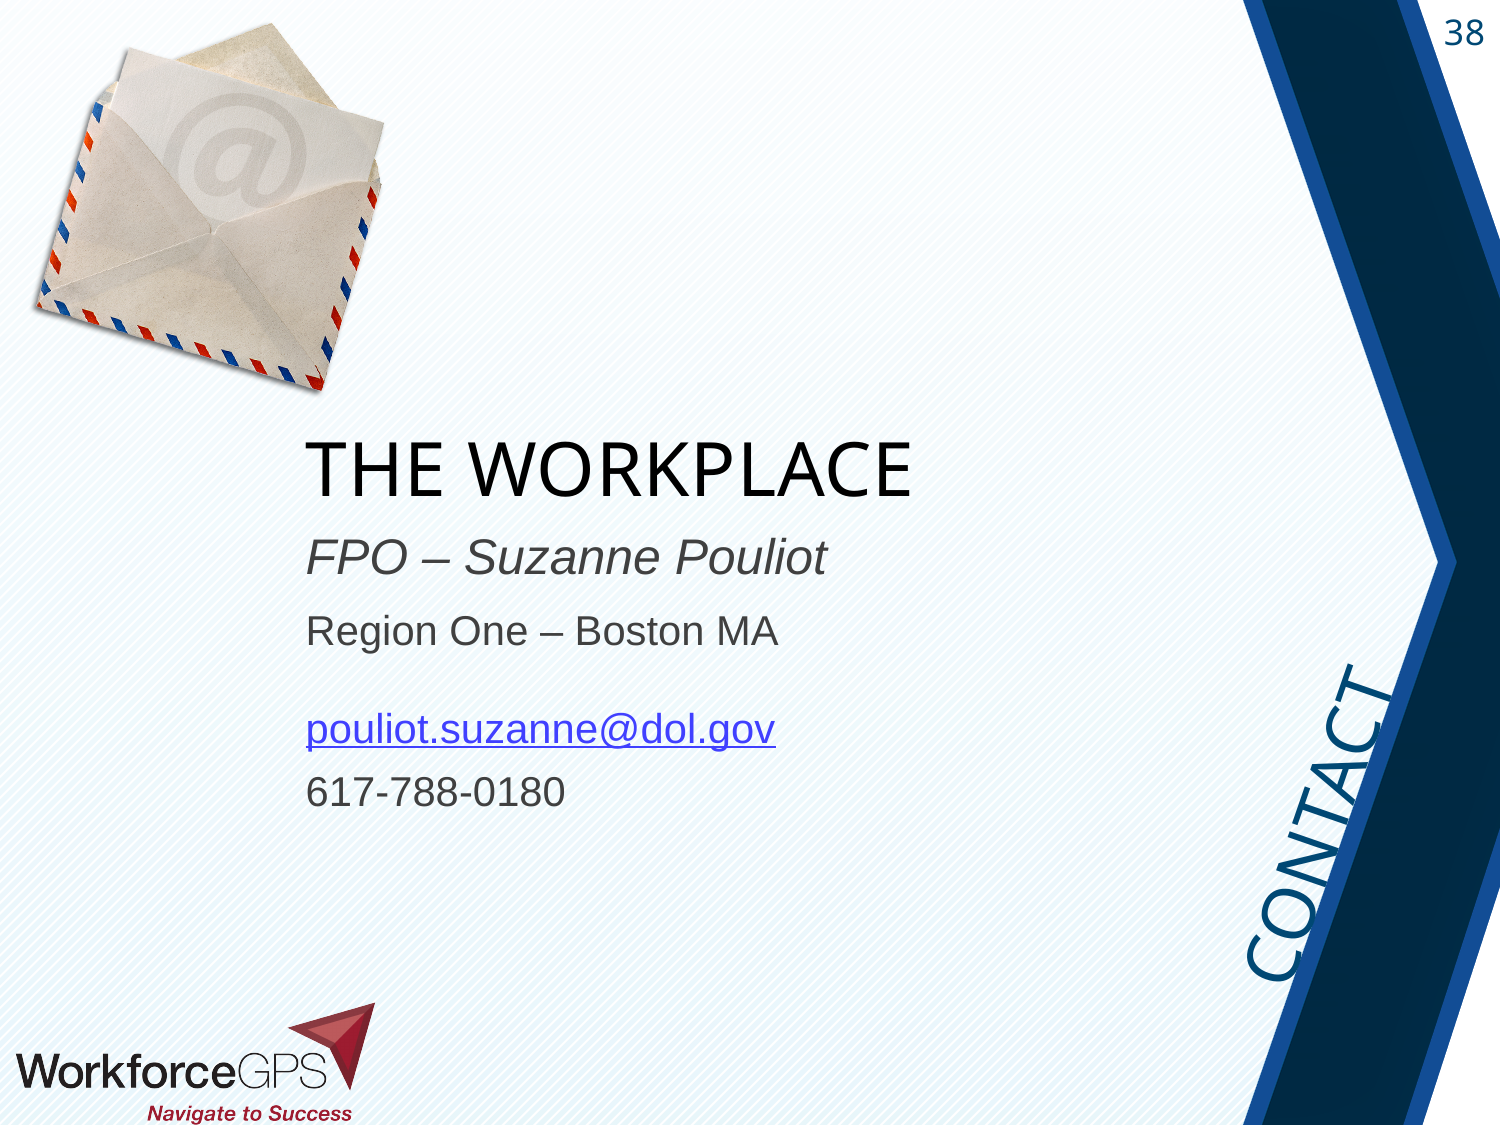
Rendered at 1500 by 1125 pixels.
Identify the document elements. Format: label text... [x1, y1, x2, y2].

list pouliot.suzanne@dol.gov 617-788-0180 [290, 699, 1127, 818]
picture [12, 1001, 379, 1125]
picture [28, 21, 386, 399]
title The Workplace [290, 426, 1127, 520]
picture [1230, 0, 1500, 1125]
list FPO – Suzanne Pouliot [290, 525, 1127, 584]
list Region One – Boston MA [290, 599, 1127, 658]
